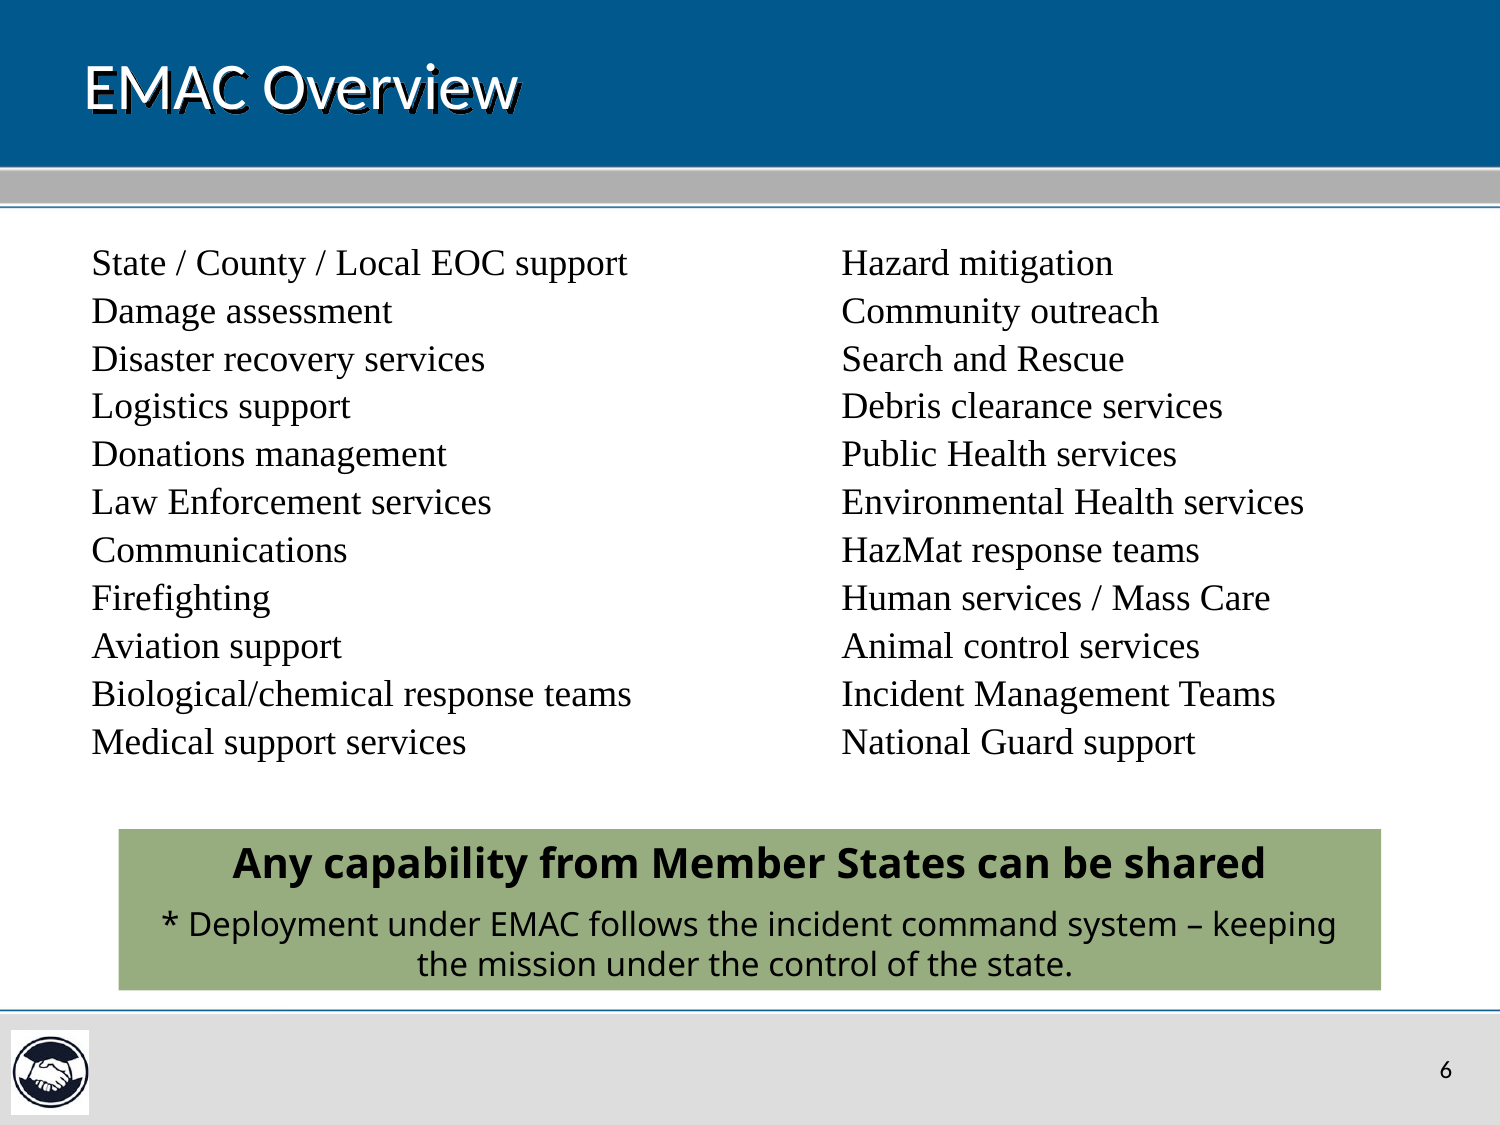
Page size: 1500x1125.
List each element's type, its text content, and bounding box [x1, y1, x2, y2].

text_box EMAC Overview [69, 0, 1474, 175]
text_box State / County / Local EOC support Hazard mitigation Damage assessment Community outreach Disaster recovery services Search and Rescue Logistics support Debris clearance services Donations management Public Health services Law Enforcement services Environmental Health services Communications HazMat response teams Firefighting Human services / Mass Care Aviation support Animal control services Biological/chemical response teams Incident Management Teams Medical support services National Guard support [76, 235, 1424, 771]
picture [0, 0, 1500, 1014]
text_box Any capability from Member States can be shared * Deployment under EMAC follows the incident command system – keeping the mission under the control of the state. [118, 829, 1382, 991]
picture [11, 1030, 89, 1115]
